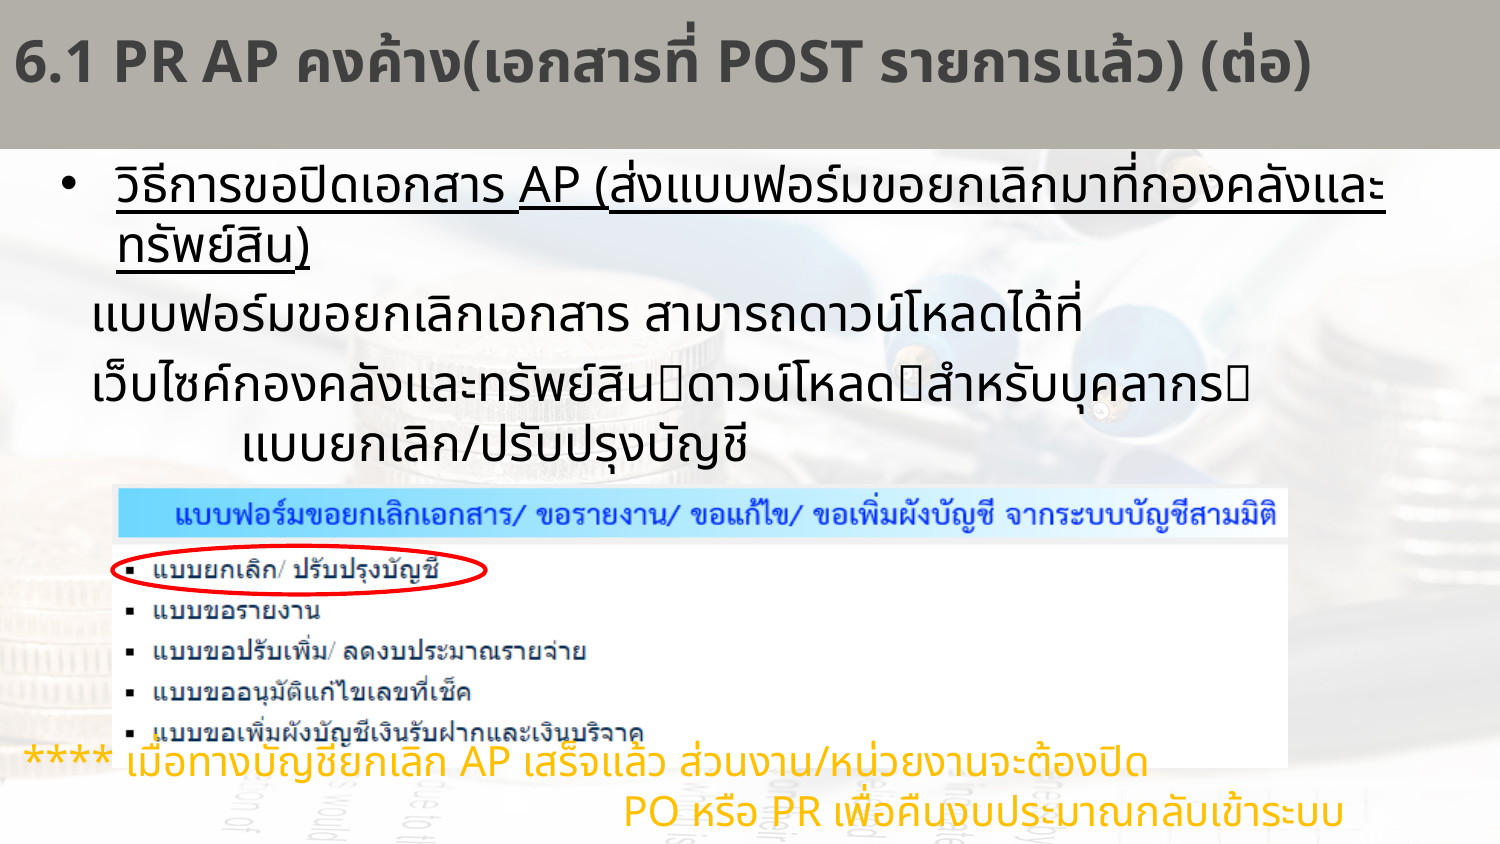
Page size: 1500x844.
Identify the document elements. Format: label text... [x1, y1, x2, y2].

title 6.1 PR AP คงค้าง(เอกสารที่ POST รายการแล้ว) (ต่อ) [0, 0, 1500, 146]
text_box วิธีการขอปิดเอกสาร AP (ส่งแบบฟอร์มขอยกเลิกมาที่กองคลังและทรัพย์สิน) แบบฟอร์มขอยกเลิกเอกสาร สามารถดาวน์โหลดได้ที่ เว็บไซค์กองคลังและทรัพย์สินดาวน์โหลดสำหรับบุคลากร แบบยกเลิก/ปรับปรุงบัญชี [0, 145, 1471, 479]
picture [0, 146, 1500, 768]
text_box **** เมื่อทางบัญชียกเลิก AP เสร็จแล้ว ส่วนงาน/หน่วยงานจะต้องปิด PO หรือ PR เพื่อคืนงบประมาณกลับเข้าระบบ [0, 727, 1500, 843]
